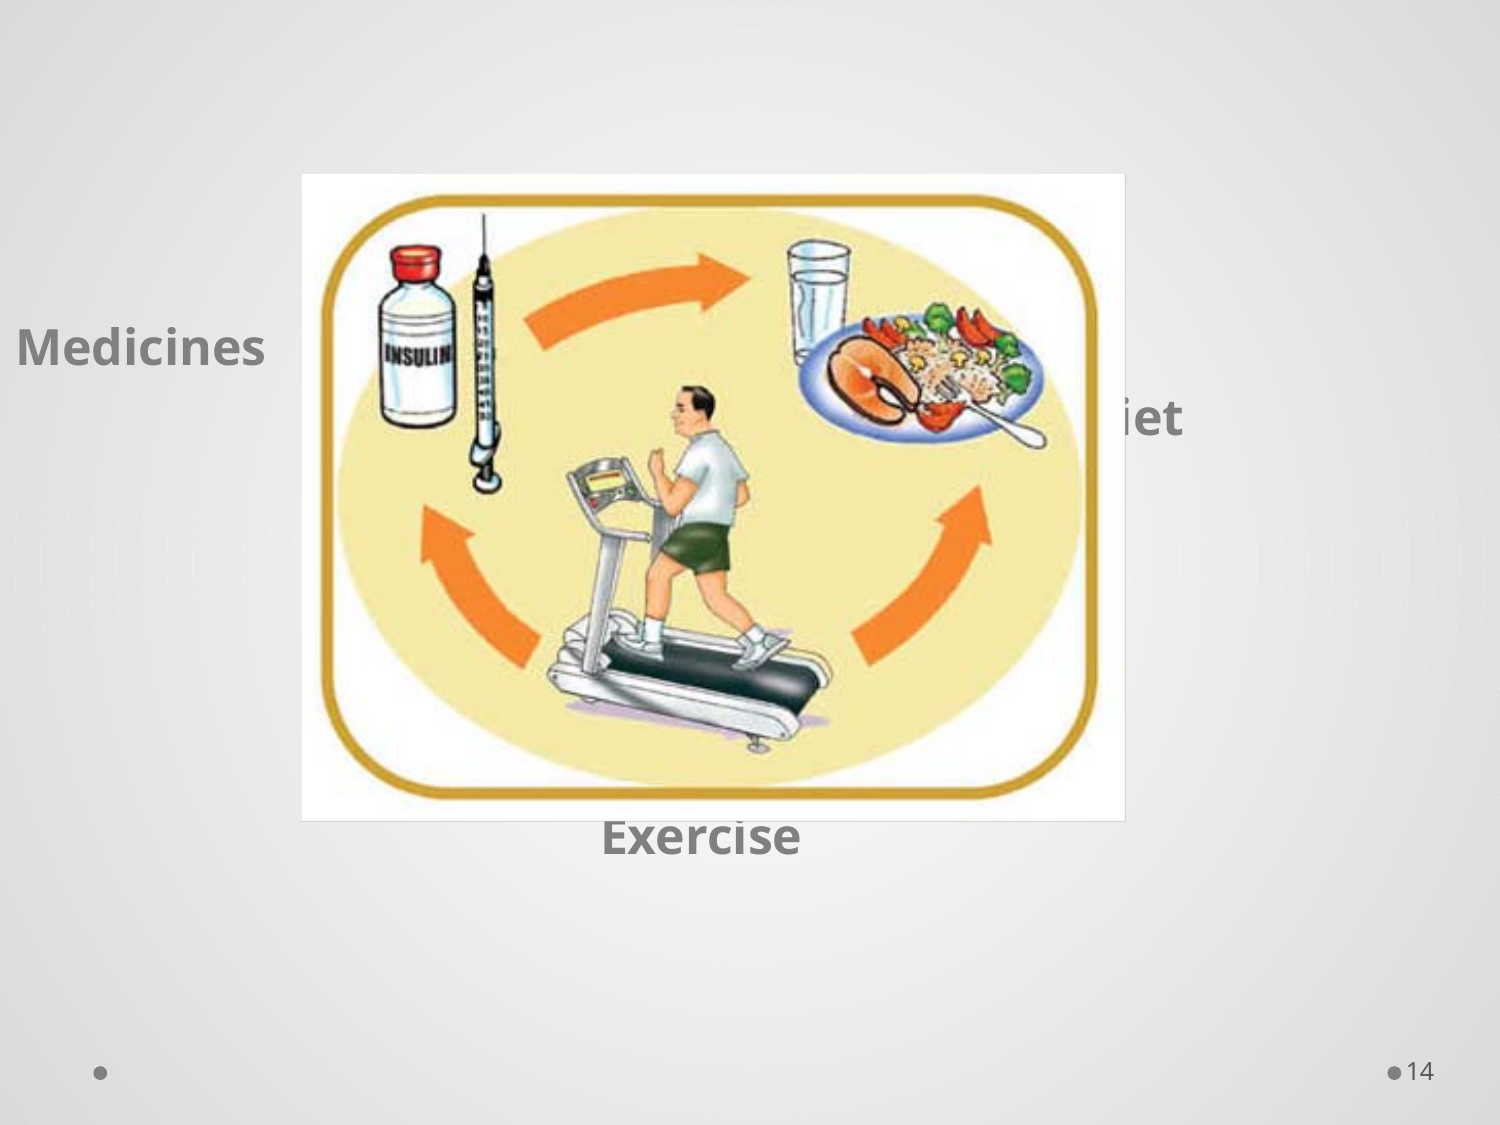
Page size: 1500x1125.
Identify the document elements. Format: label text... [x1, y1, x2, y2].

slide_number 14 [1401, 1042, 1494, 1103]
list Medicines Diet Exercise [0, 237, 1350, 1005]
picture [301, 174, 1128, 824]
